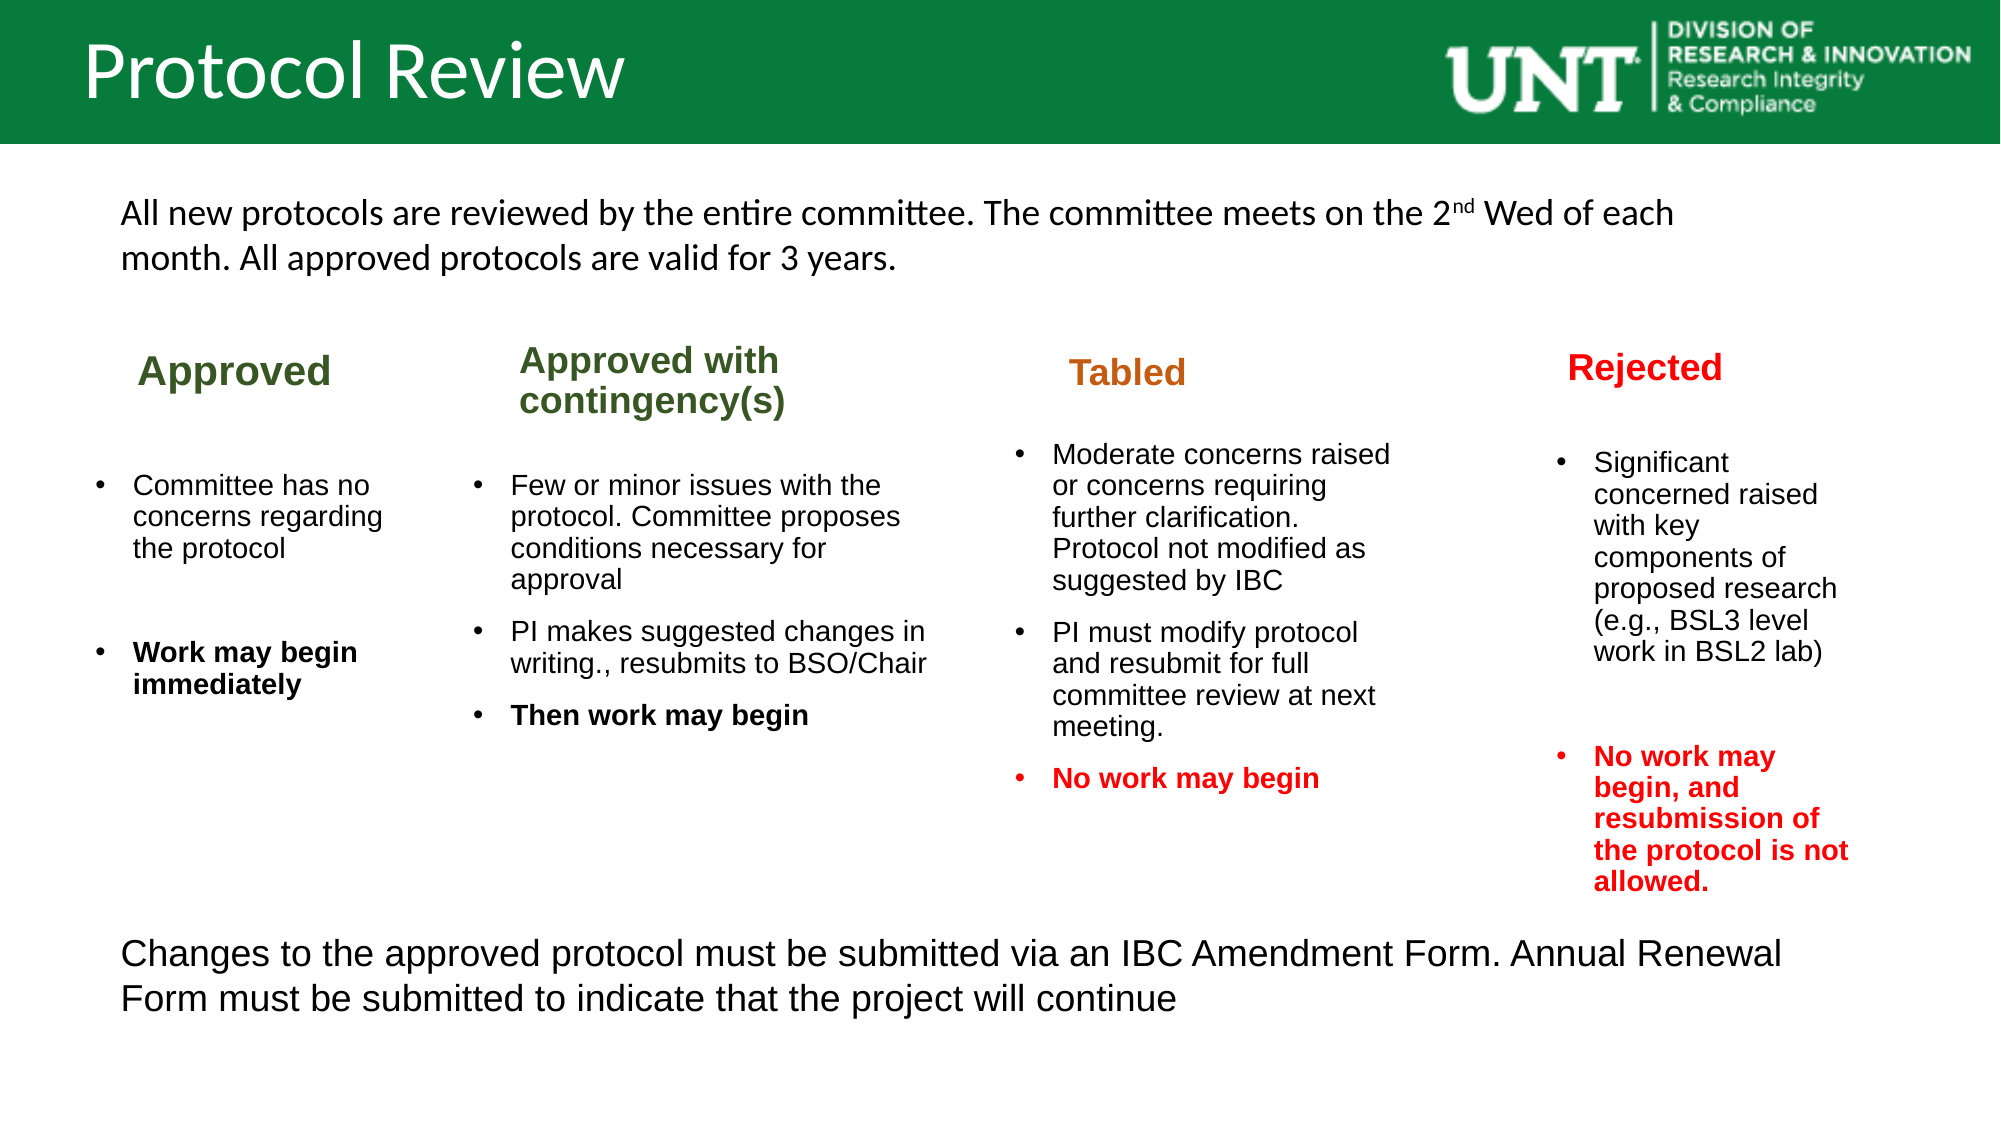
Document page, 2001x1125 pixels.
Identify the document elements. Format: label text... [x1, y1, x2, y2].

picture [1375, 0, 2001, 144]
text_box Moderate concerns raised or concerns requiring further clarification. Protocol not modified as suggested by IBC PI must modify protocol and resubmit for full committee review at next meeting. No work may begin [999, 431, 1431, 725]
text_box Approved [122, 342, 480, 401]
text_box Approved with contingency(s) [504, 333, 862, 392]
text_box Committee has no concerns regarding the protocol Work may begin immediately [80, 462, 438, 676]
text_box Few or minor issues with the protocol. Committee proposes conditions necessary for approval PI makes suggested changes in writing., resubmits to BSO/Chair Then work may begin [458, 462, 944, 782]
list Protocol Review [68, 18, 1250, 129]
text_box All new protocols are reviewed by the entire committee. The committee meets on the 2nd Wed of each month. All approved protocols are valid for 3 years. [105, 180, 1758, 285]
text_box Tabled [1054, 345, 1533, 404]
text_box Significant concerned raised with key components of proposed research (e.g., BSL3 level work in BSL2 lab) No work may begin, and resubmission of the protocol is not allowed. [1541, 440, 1871, 716]
text_box Rejected [1552, 341, 1910, 400]
text_box Changes to the approved protocol must be submitted via an IBC Amendment Form. Annual Renewal Form must be submitted to indicate that the project will continue [105, 921, 1813, 1027]
